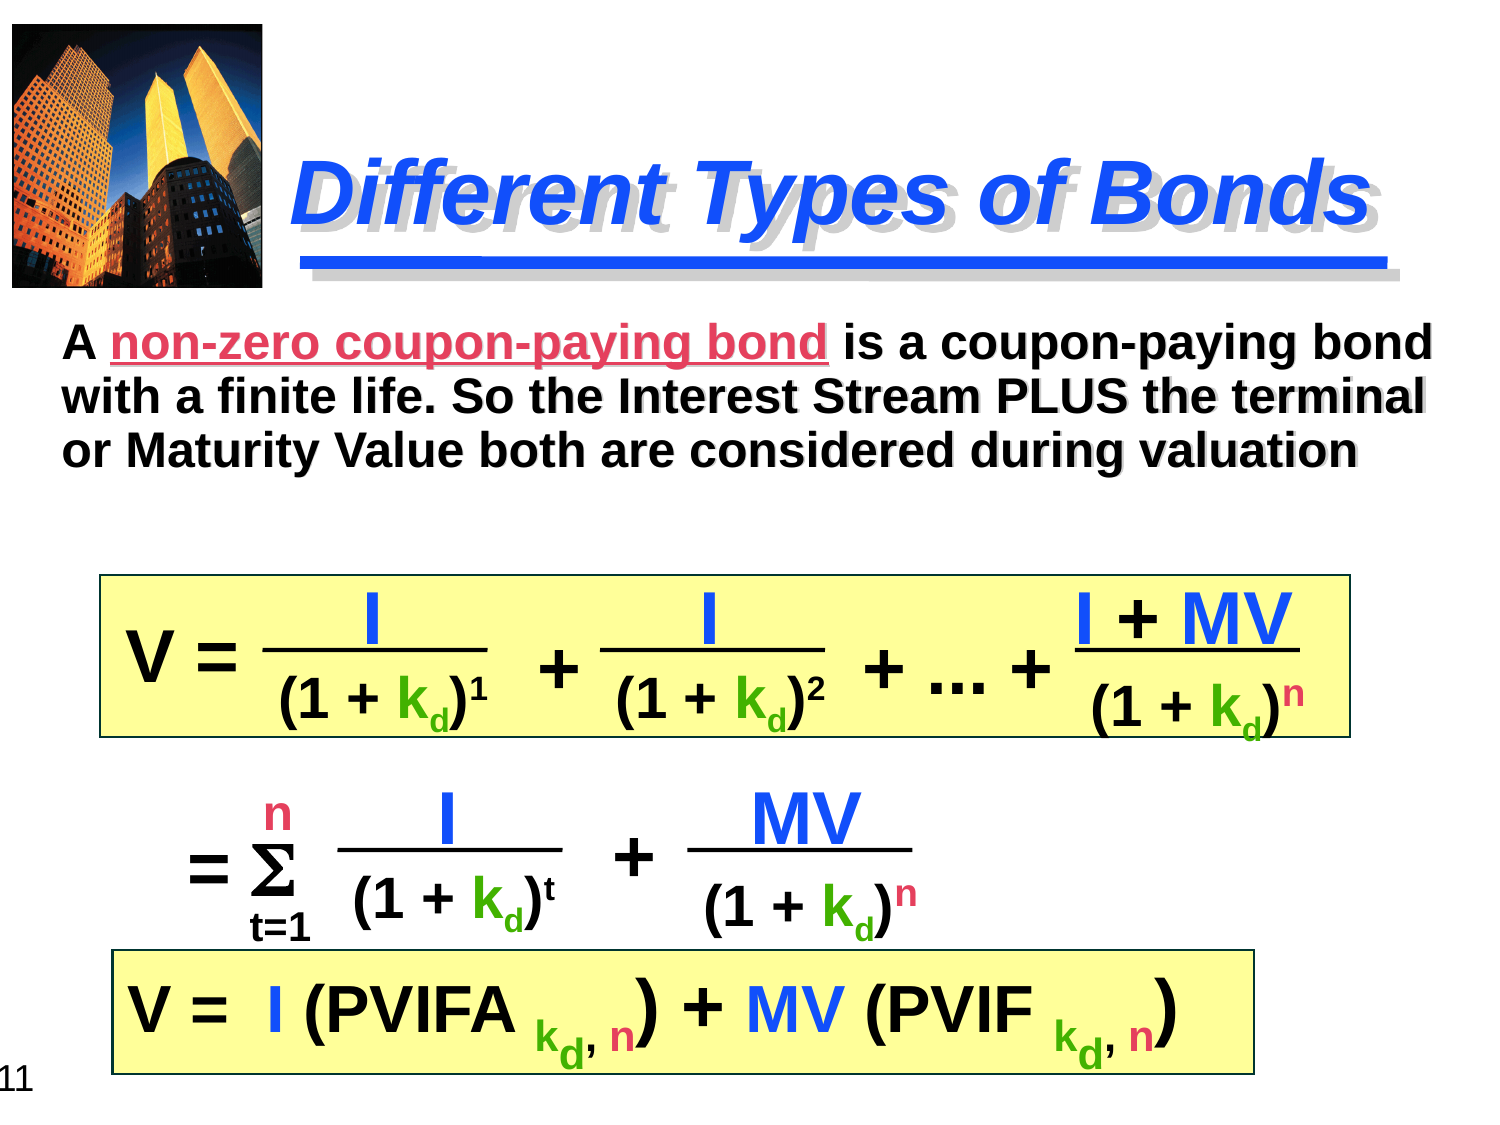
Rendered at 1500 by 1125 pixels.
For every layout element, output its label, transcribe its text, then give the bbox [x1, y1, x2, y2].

text_box n [247, 772, 308, 848]
text_box I [685, 562, 736, 667]
text_box (1 + kd)1 [263, 652, 504, 747]
text_box [1309, 574, 1350, 738]
text_box [399, 574, 685, 738]
text_box (1 + kd)t [337, 852, 571, 947]
text_box [99, 574, 347, 738]
text_box I + MV [1060, 562, 1309, 667]
list A non-zero coupon-paying bond is a coupon-paying bond with a finite life. So the Interest Stream PLUS the terminal or Maturity Value both are considered during valuation [46, 308, 1460, 563]
text_box t=1 [234, 892, 327, 950]
text_box = S [172, 812, 312, 917]
text_box V = I (PVIFA kd, n) + MV (PVIF kd, n) [112, 950, 1254, 1074]
text_box [736, 574, 1076, 738]
text_box + [597, 799, 671, 905]
text_box MV [735, 762, 878, 867]
text_box V = [110, 599, 255, 705]
text_box I [347, 562, 399, 667]
text_box + [522, 612, 596, 717]
text_box (1 + kd)n [688, 852, 933, 955]
text_box I [422, 762, 474, 867]
text_box + ... + [847, 612, 1069, 717]
picture [12, 24, 263, 288]
text_box (1 + kd)2 [601, 652, 841, 747]
text_box (1 + kd)n [1076, 652, 1321, 756]
title Different Types of Bonds [275, 87, 1450, 288]
